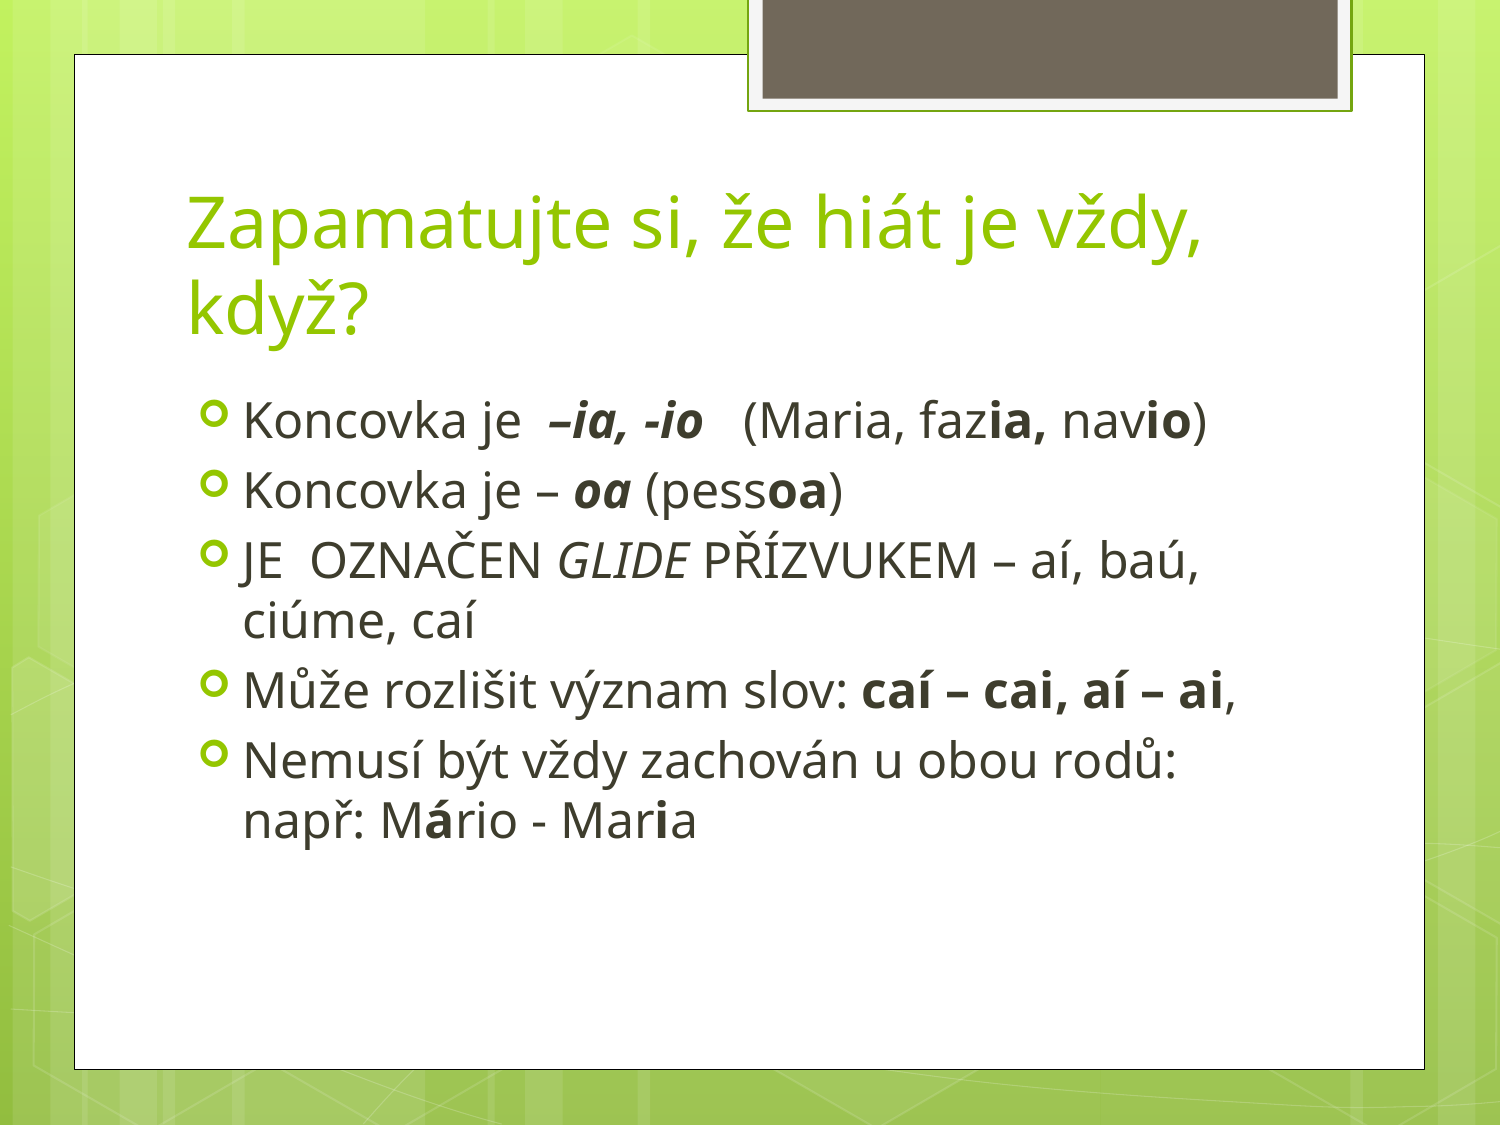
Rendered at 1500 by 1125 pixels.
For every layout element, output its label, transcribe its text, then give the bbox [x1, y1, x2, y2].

title Zapamatujte si, že hiát je vždy, když? [171, 168, 1324, 357]
list Koncovka je –ia, -io (Maria, fazia, navio) Koncovka je – oa (pessoa) JE OZNAČEN GLIDE PŘÍZVUKEM – aí, baú, ciúme, caí Může rozlišit význam slov: caí – cai, aí – ai, Nemusí být vždy zachován u obou rodů: např: Mário - Maria [171, 381, 1283, 957]
